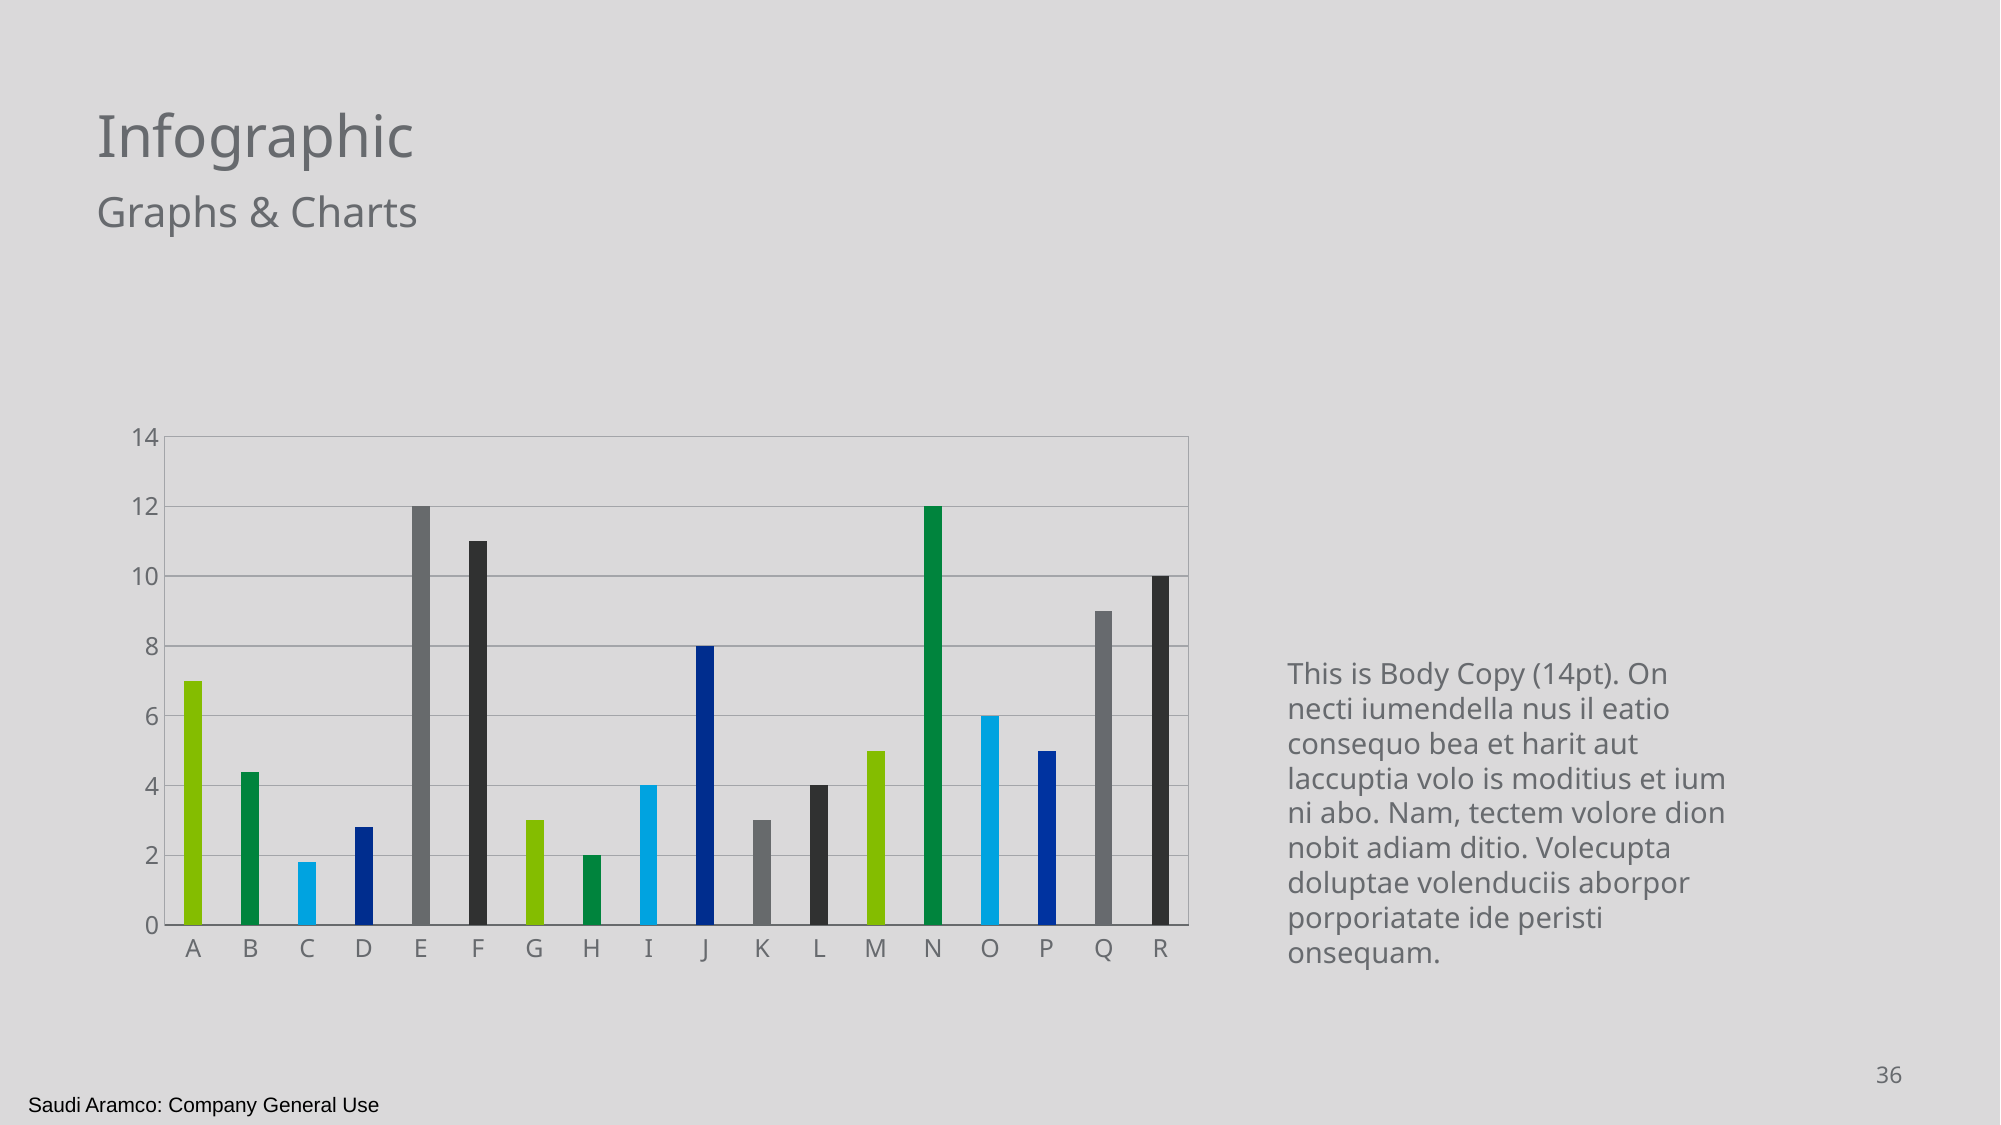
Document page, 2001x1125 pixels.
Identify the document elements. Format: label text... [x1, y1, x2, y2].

chart [91, 315, 1224, 979]
text_box Infographic [97, 91, 840, 177]
text_box This is Body Copy (14pt). On necti iumendella nus il eatio consequo bea et harit aut laccuptia volo is moditius et ium ni abo. Nam, tectem volore dion nobit adiam ditio. Volecupta doluptae volenduciis aborpor porporiatate ide peristi onsequam. [1272, 625, 1747, 1114]
text_box Graphs & Charts [81, 178, 824, 264]
